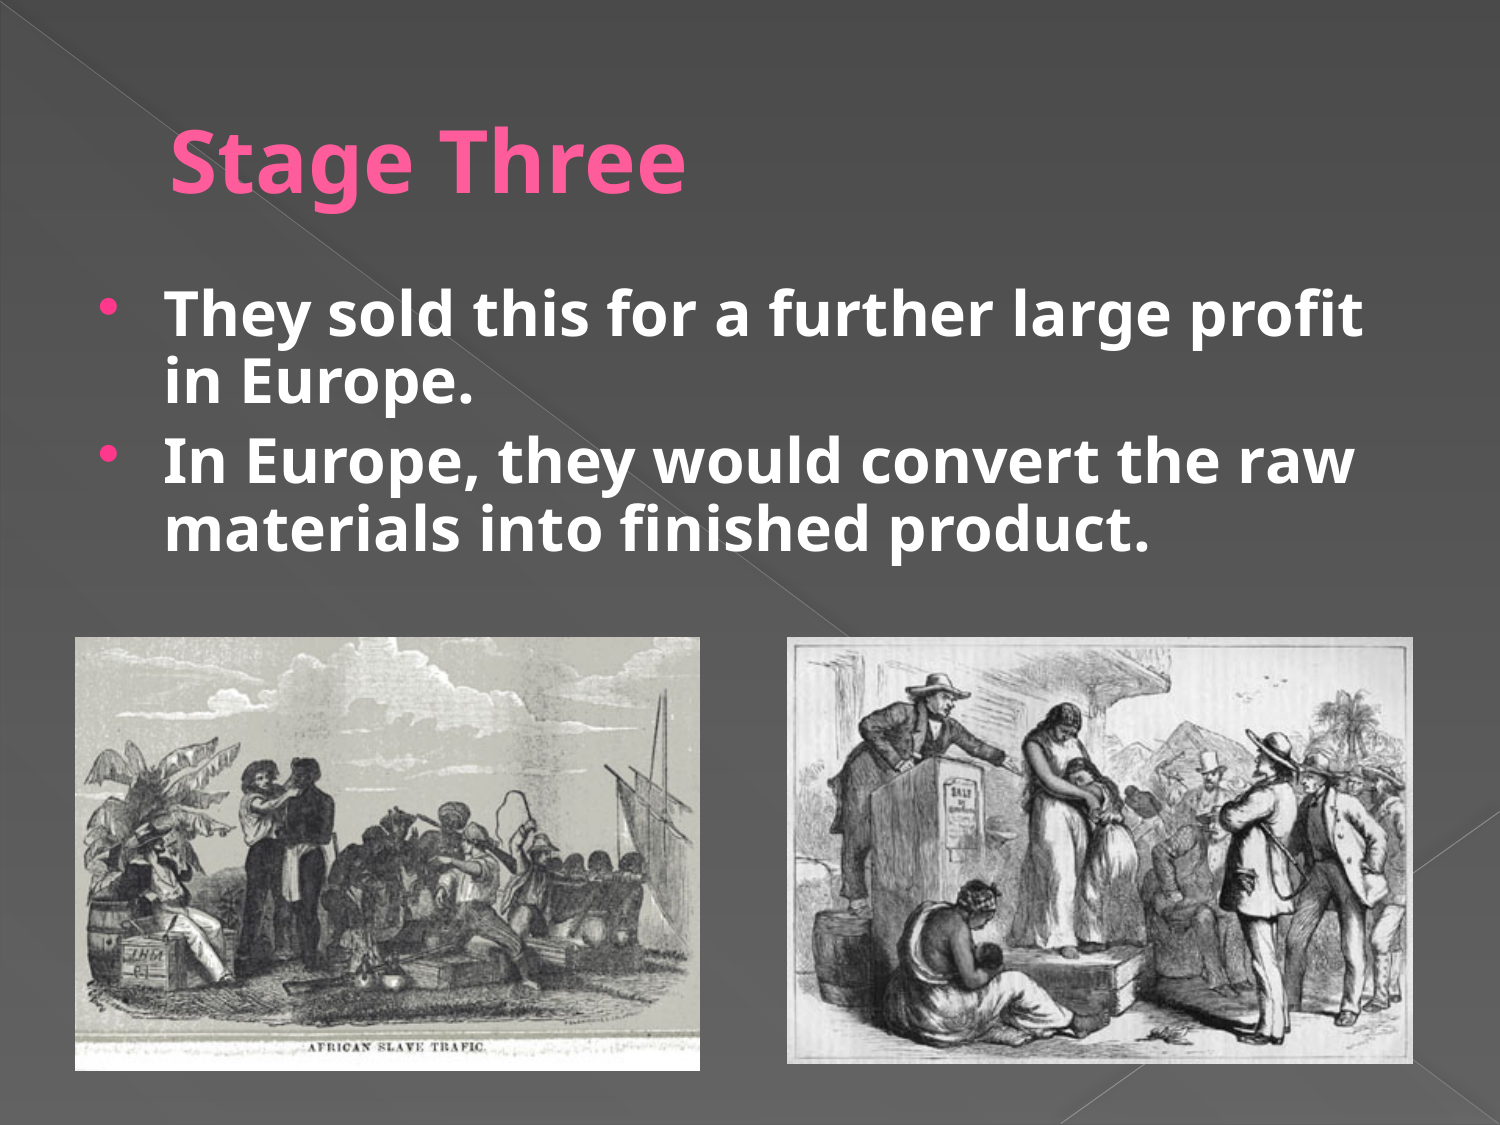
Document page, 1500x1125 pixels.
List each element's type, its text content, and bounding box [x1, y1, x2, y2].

picture [787, 637, 1413, 1065]
title Stage Three [75, 43, 1425, 274]
list They sold this for a further large profit in Europe. In Europe, they would convert the raw materials into finished product. [75, 275, 1425, 604]
picture [74, 637, 701, 1071]
